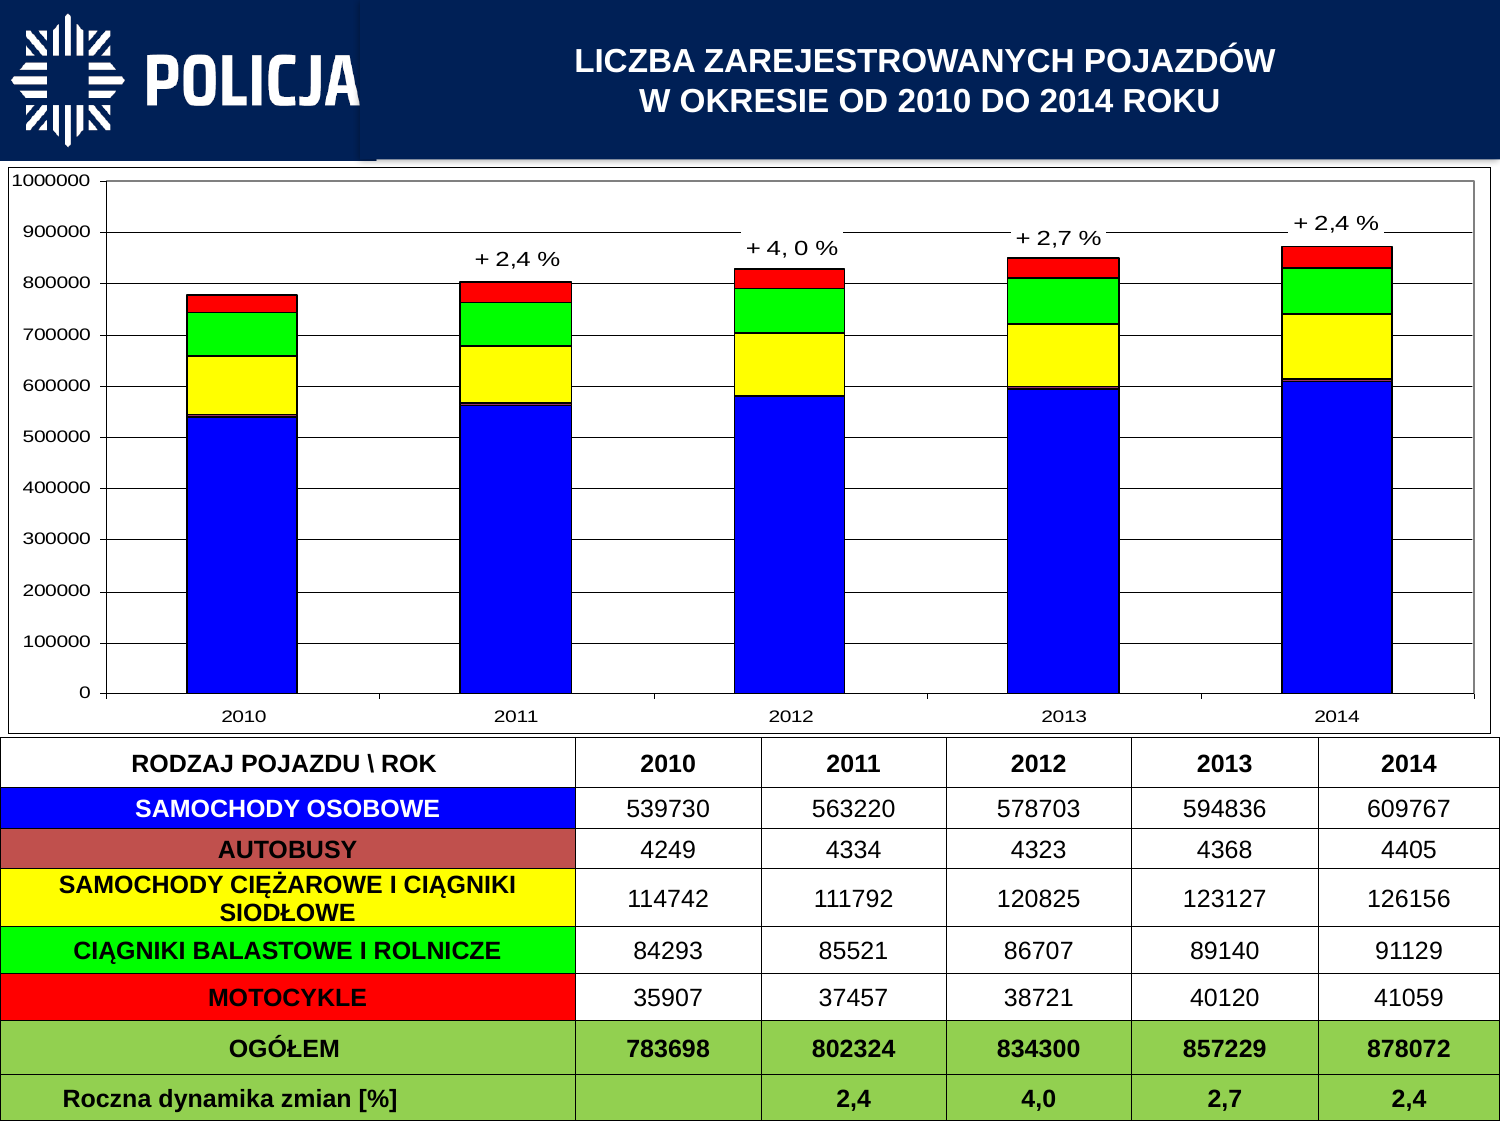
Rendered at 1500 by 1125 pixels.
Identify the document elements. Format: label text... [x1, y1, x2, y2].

table_cell 4405 [1319, 829, 1499, 868]
table_cell 91129 [1319, 927, 1499, 973]
table_cell 578703 [947, 788, 1131, 828]
table_cell 4368 [1132, 829, 1318, 868]
table_header 2014 [1319, 748, 1499, 787]
table_header 2010 [576, 749, 761, 787]
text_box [0, 160, 1500, 740]
table_cell 120825 [947, 869, 1131, 926]
table_cell 609767 [1319, 788, 1499, 828]
table_cell 4334 [762, 829, 946, 868]
table_cell 111792 [762, 869, 946, 926]
table_cell OGÓŁEM [1, 1021, 575, 1074]
table_cell 4323 [947, 829, 1131, 868]
table_cell 2,4 [762, 1075, 946, 1120]
table_cell 878072 [1319, 1021, 1499, 1074]
table_cell 563220 [762, 788, 946, 828]
table_cell AUTOBUSY [1, 829, 575, 868]
table_header 2011 [762, 749, 946, 787]
table_cell 123127 [1132, 869, 1318, 926]
table_cell 783698 [576, 1021, 761, 1074]
text_box LICZBA ZAREJESTROWANYCH POJAZDÓW W OKRESIE OD 2010 DO 2014 ROKU [380, 0, 1500, 160]
table_cell Roczna dynamika zmian [%] [1, 1075, 575, 1120]
table_cell CIĄGNIKI BALASTOWE I ROLNICZE [1, 927, 575, 973]
table_cell 86707 [947, 927, 1131, 973]
table_cell MOTOCYKLE [1, 974, 575, 1020]
table_cell 38721 [947, 974, 1131, 1020]
table_cell 35907 [576, 974, 761, 1020]
table_cell SAMOCHODY OSOBOWE [1, 788, 575, 828]
picture [0, 0, 377, 160]
table_header 2013 [1132, 749, 1318, 787]
table_cell 4249 [576, 829, 761, 868]
table_cell 834300 [947, 1021, 1131, 1074]
table_header 2012 [947, 749, 1131, 787]
table_header RODZAJ POJAZDU \ ROK [1, 749, 575, 787]
table_cell 41059 [1319, 974, 1499, 1020]
table_cell 4,0 [947, 1075, 1131, 1120]
table_cell 126156 [1319, 869, 1499, 926]
table_cell [576, 1075, 761, 1120]
table_cell 114742 [576, 869, 761, 926]
table_cell 85521 [762, 927, 946, 973]
table_cell 84293 [576, 927, 761, 973]
table_cell 539730 [576, 788, 761, 828]
table_cell 40120 [1132, 974, 1318, 1020]
table_cell 594836 [1132, 788, 1318, 828]
table_cell 37457 [762, 974, 946, 1020]
table_cell 2,4 [1319, 1075, 1499, 1120]
table_cell 857229 [1132, 1021, 1318, 1074]
table_cell 802324 [762, 1021, 946, 1074]
table_cell 89140 [1132, 927, 1318, 973]
table_cell 2,7 [1132, 1075, 1318, 1120]
table_cell SAMOCHODY CIĘŻAROWE I CIĄGNIKI SIODŁOWE [1, 869, 575, 926]
